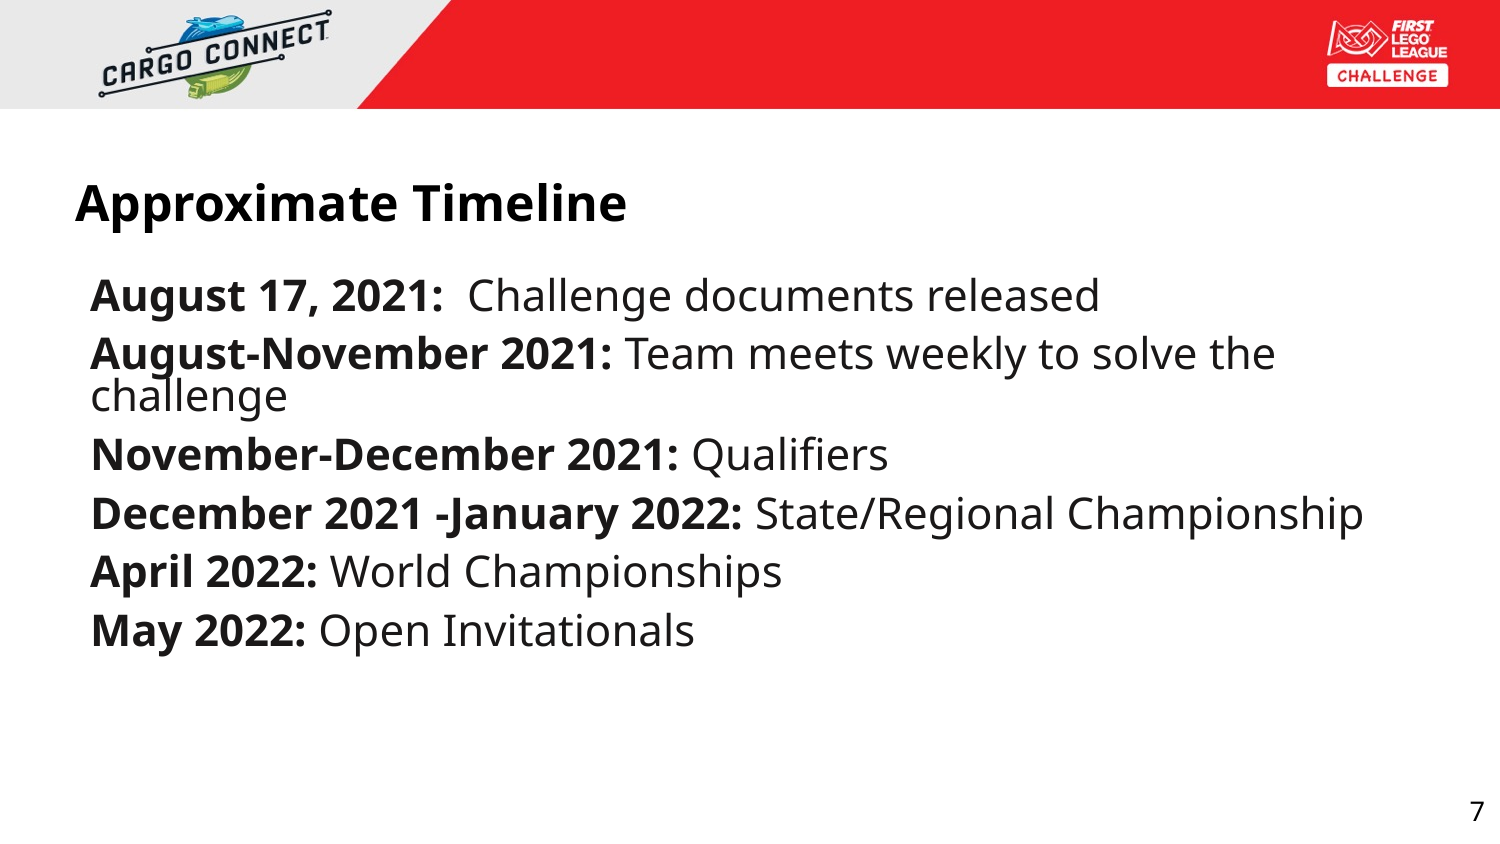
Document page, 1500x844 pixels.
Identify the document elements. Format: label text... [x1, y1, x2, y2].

title Approximate Timeline [75, 155, 1435, 247]
picture [0, 0, 1500, 844]
slide_number 7 [1409, 779, 1500, 844]
list August 17, 2021: Challenge documents released August-November 2021: Team meets weekly to solve the challenge November-December 2021: Qualifiers December 2021 -January 2022: State/Regional Championship April 2022: World Championships May 2022: Open Invitationals [75, 270, 1435, 759]
